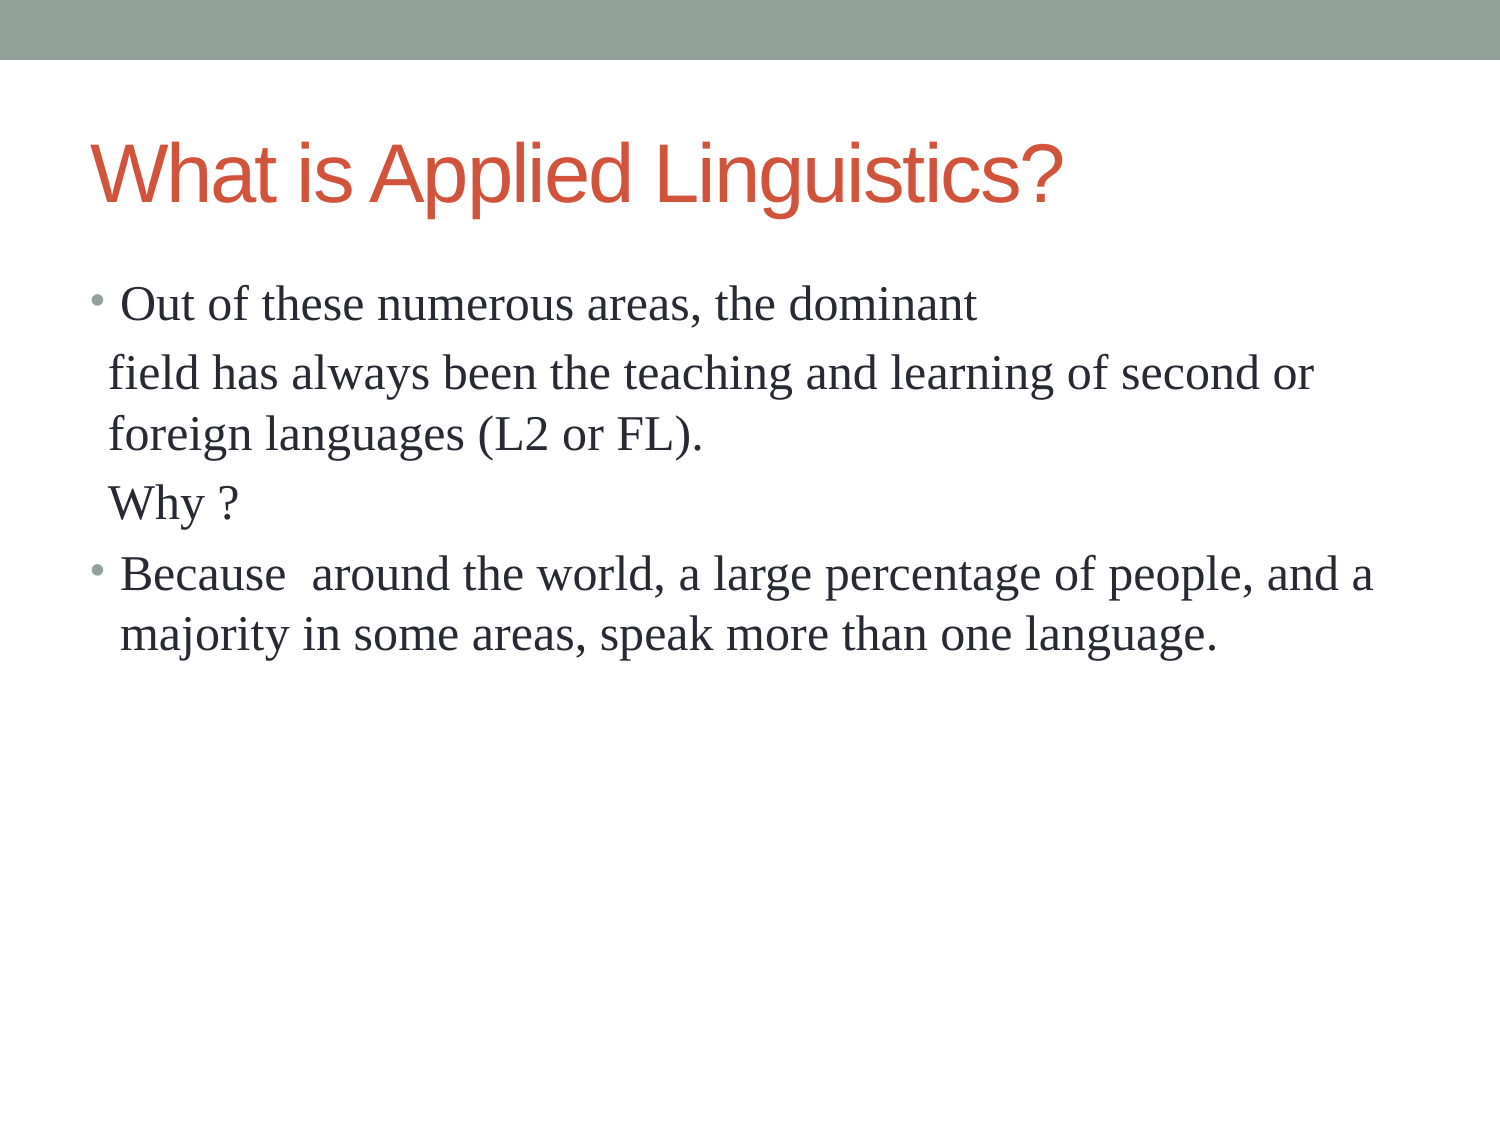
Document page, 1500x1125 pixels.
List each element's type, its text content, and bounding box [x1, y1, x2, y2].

list Out of these numerous areas, the dominant field has always been the teaching and learning of second or foreign languages (L2 or FL). Why ? Because around the world, a large percentage of people, and a majority in some areas, speak more than one language. [75, 262, 1425, 1063]
title What is Applied Linguistics? [75, 87, 1425, 250]
